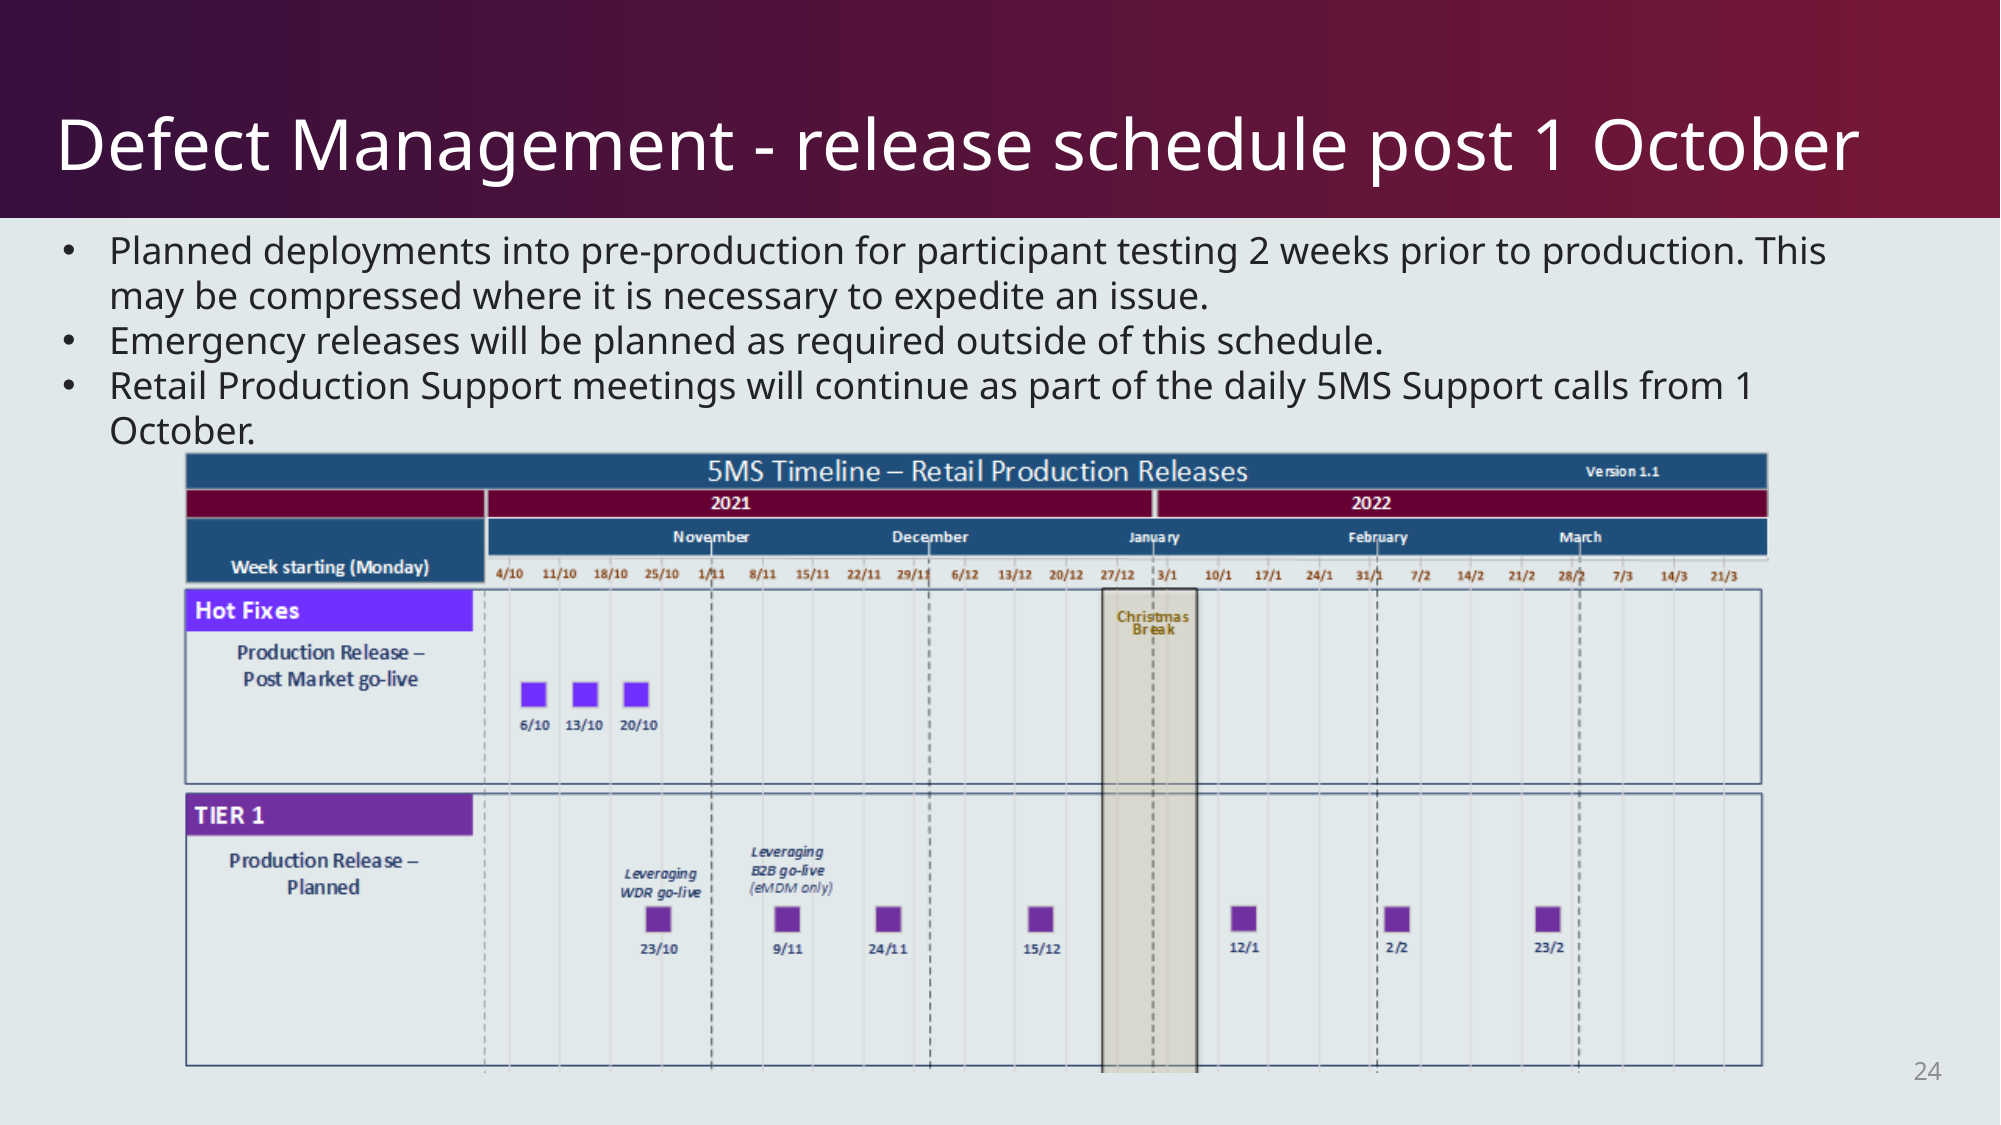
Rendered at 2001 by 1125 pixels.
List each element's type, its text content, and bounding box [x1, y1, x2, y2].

text_box Planned deployments into pre-production for participant testing 2 weeks prior to production. This may be compressed where it is necessary to expedite an issue. Emergency releases will be planned as required outside of this schedule. Retail Production Support meetings will continue as part of the daily 5MS Support calls from 1 October. [47, 219, 1857, 460]
slide_number 24 [1862, 1042, 1957, 1103]
title Defect Management - release schedule post 1 October [40, 100, 1960, 194]
picture [180, 450, 1769, 1073]
